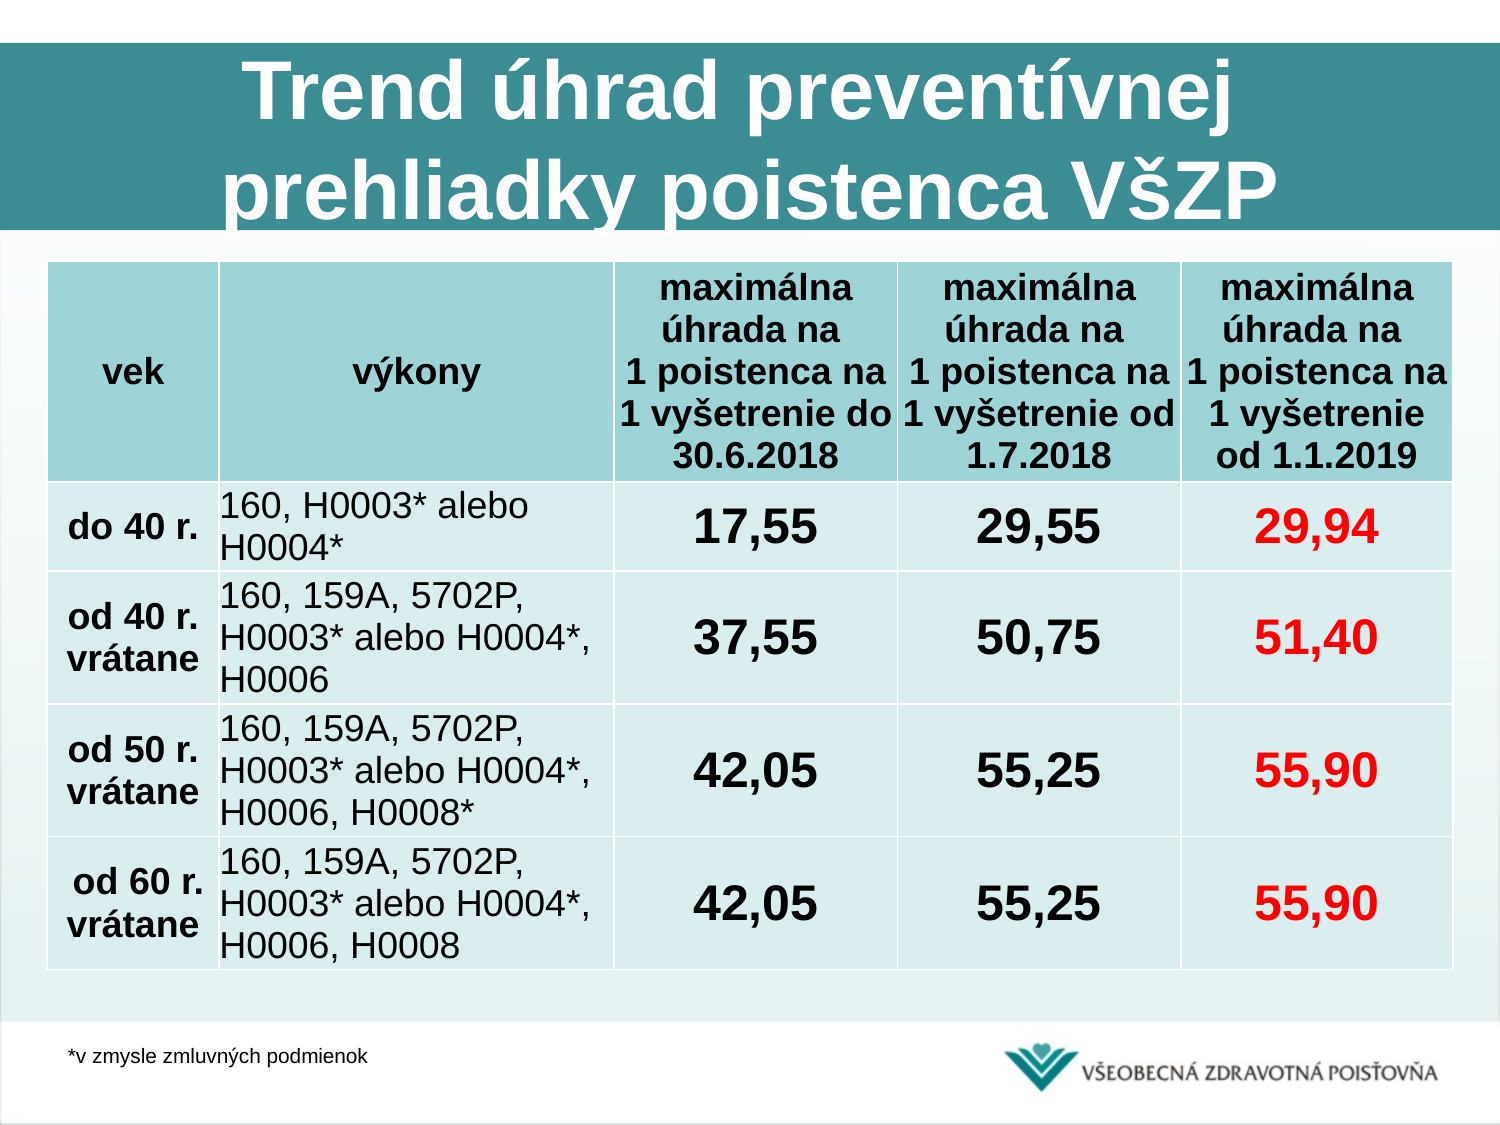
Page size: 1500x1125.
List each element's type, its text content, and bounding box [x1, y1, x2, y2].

table_cell 55,25 [898, 837, 1180, 969]
table_cell 50,75 [898, 572, 1180, 703]
table_cell 29,55 [898, 483, 1180, 570]
table_cell 55,25 [898, 705, 1180, 836]
table_cell 160, 159A, 5702P, H0003* alebo H0004*, H0006, H0008 [220, 837, 613, 969]
table_cell 160, H0003* alebo H0004* [220, 483, 613, 570]
table_cell 160, 159A, 5702P, H0003* alebo H0004*, H0006 [220, 572, 613, 703]
table_cell 17,55 [615, 483, 897, 570]
picture [0, 0, 1500, 42]
table_cell 51,40 [1182, 572, 1452, 703]
table_cell do 40 r. [48, 483, 218, 570]
table_header maximálna úhrada na 1 poistenca na 1 vyšetrenie od 1.7.2018 [898, 262, 1180, 481]
table_cell 29,94 [1182, 483, 1452, 570]
text_box Trend úhrad preventívnej prehliadky poistenca VšZP [0, 42, 1500, 231]
table_cell 55,90 [1182, 705, 1452, 836]
text_box *v zmysle zmluvných podmienok [53, 1035, 443, 1075]
picture [0, 231, 1500, 1125]
table_header výkony [220, 262, 613, 481]
table_cell 160, 159A, 5702P, H0003* alebo H0004*, H0006, H0008* [220, 705, 613, 836]
table_cell od 60 r. vrátane [48, 837, 218, 969]
table_cell 37,55 [615, 572, 897, 703]
table_header maximálna úhrada na 1 poistenca na 1 vyšetrenie od 1.1.2019 [1182, 262, 1452, 481]
table_header vek [48, 262, 218, 481]
table_cell 42,05 [615, 837, 897, 969]
table_cell 55,90 [1182, 837, 1452, 969]
table_header maximálna úhrada na 1 poistenca na 1 vyšetrenie do 30.6.2018 [615, 262, 897, 481]
table_cell od 40 r. vrátane [48, 572, 218, 703]
table_cell od 50 r. vrátane [48, 705, 218, 836]
table_cell 42,05 [615, 705, 897, 836]
